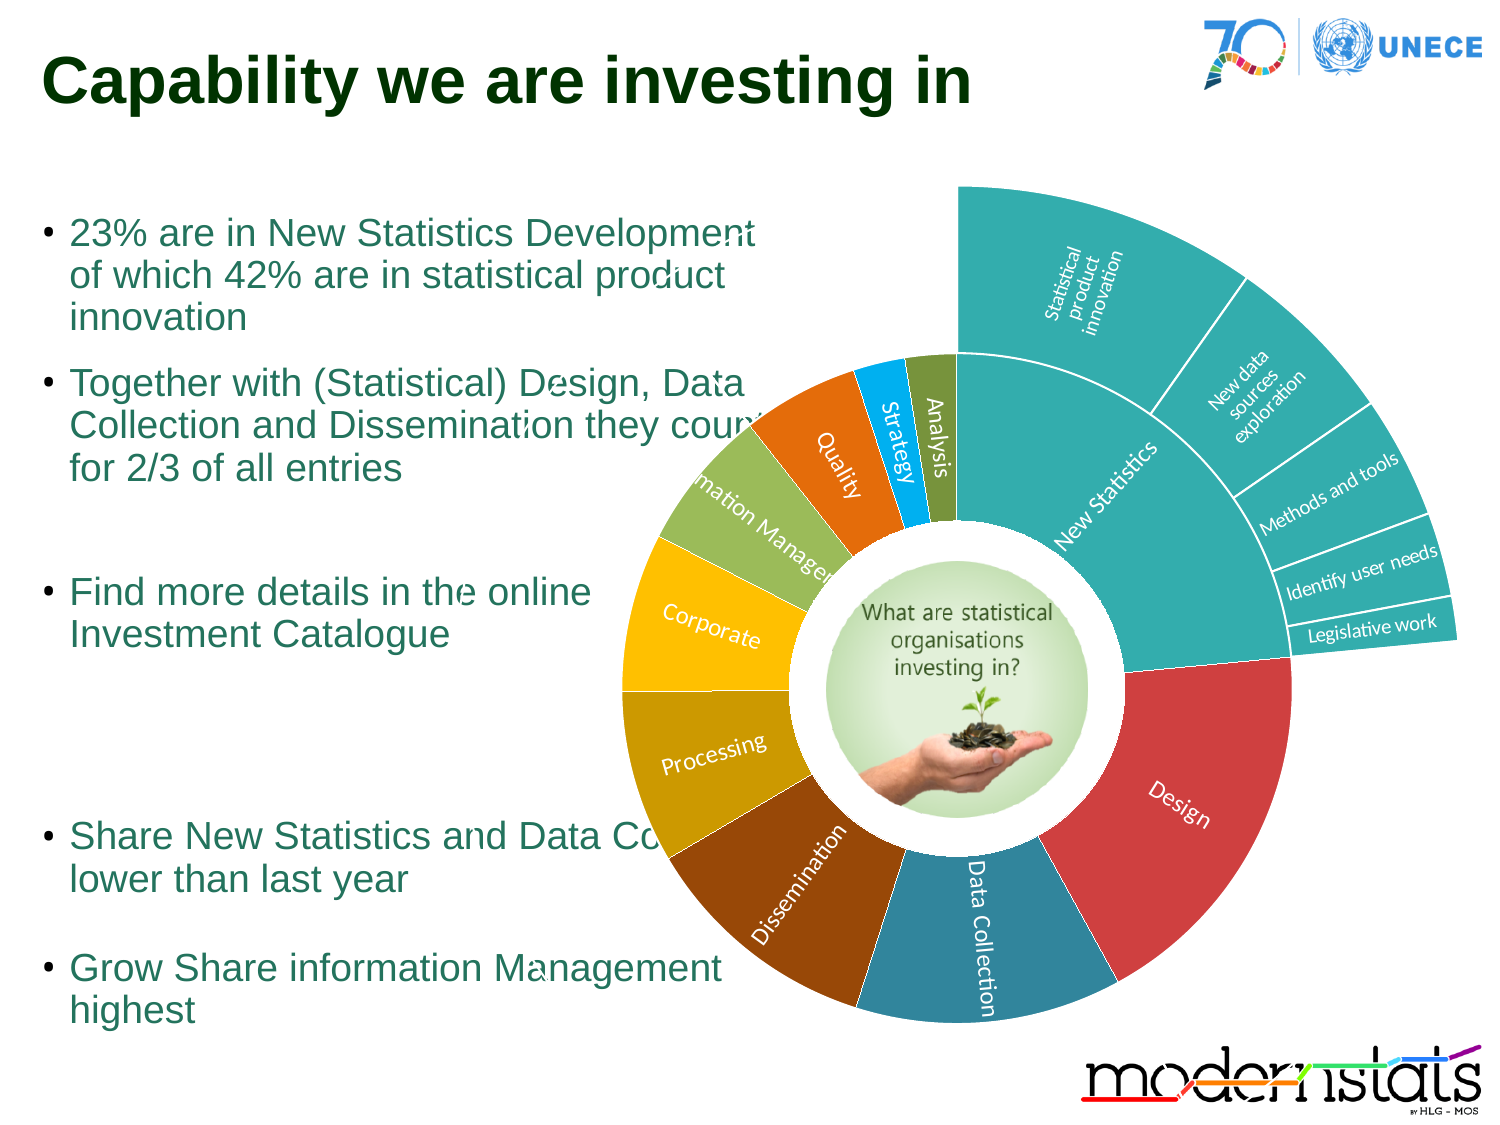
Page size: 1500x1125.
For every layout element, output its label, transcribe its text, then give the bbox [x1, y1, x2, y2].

title Capability we are investing in [41, 19, 1392, 145]
list 23% are in New Statistics Development of which 42% are in statistical product innovation Together with (Statistical) Design, Data Collection and Dissemination they count for 2/3 of all entries Find more details in the online Investment Catalogue Share New Statistics and Data Collection lower than last year Grow Share information Management highest [41, 212, 118, 1035]
chart [123, 184, 1500, 1125]
picture [1204, 18, 1482, 90]
